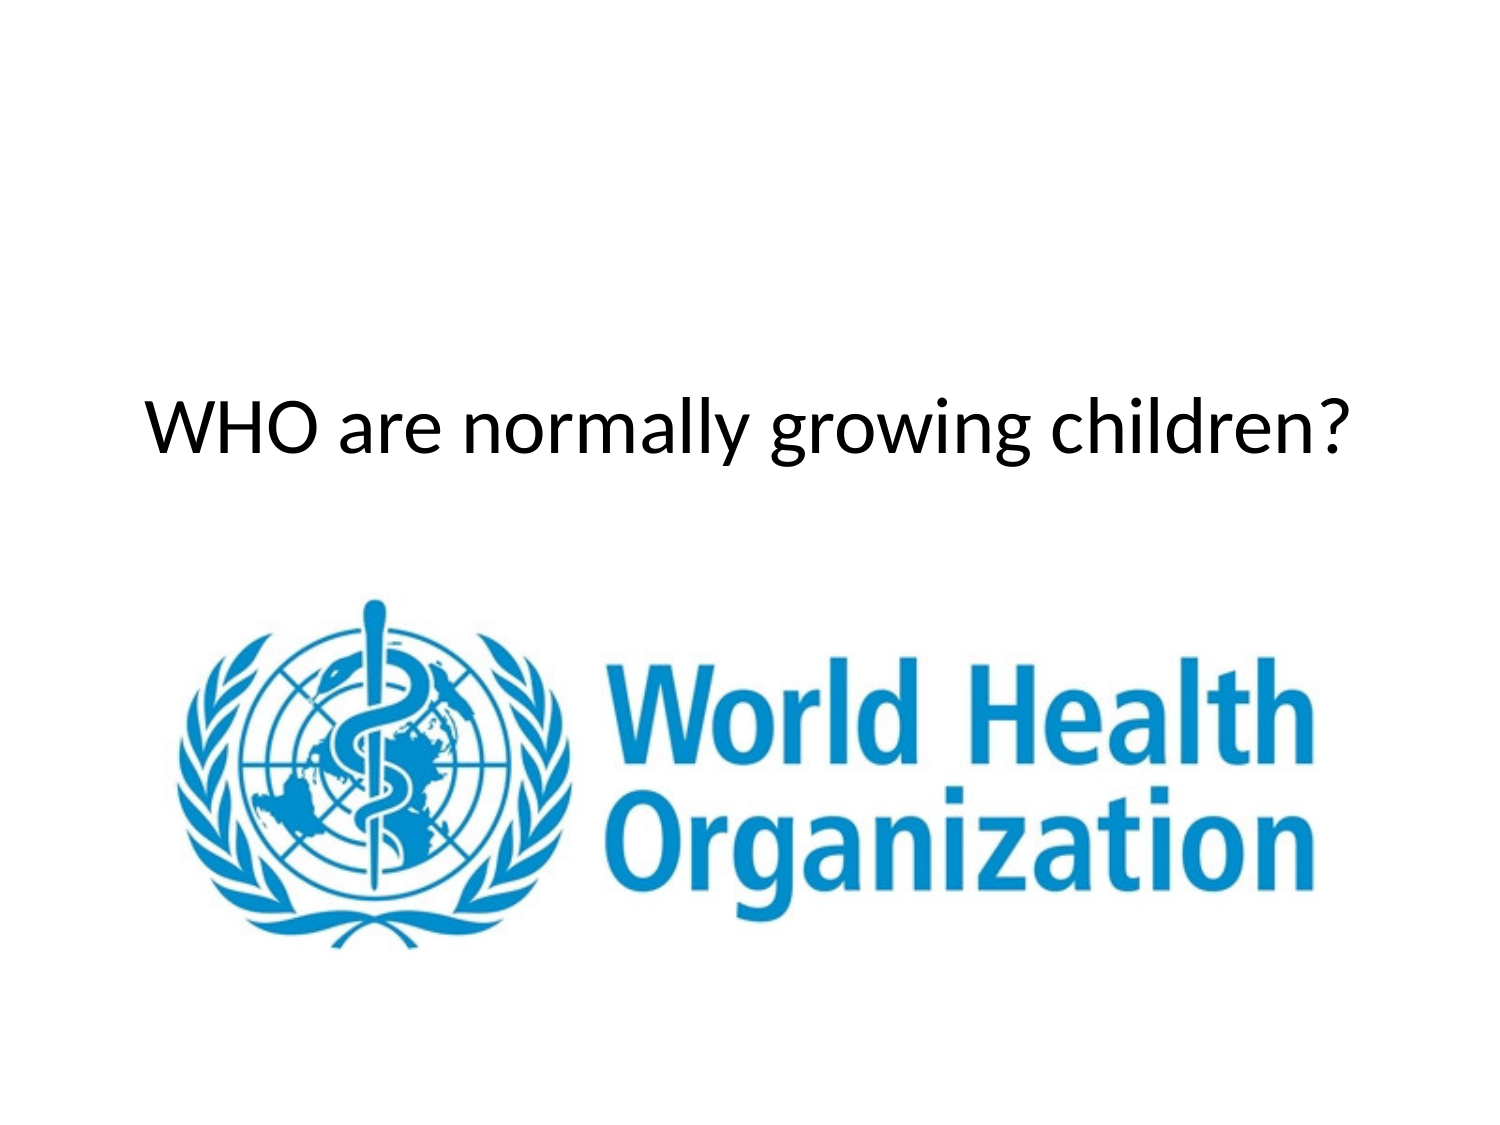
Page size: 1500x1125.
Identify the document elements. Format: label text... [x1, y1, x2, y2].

picture [0, 485, 1500, 1087]
title WHO are normally growing children? [75, 327, 1425, 484]
